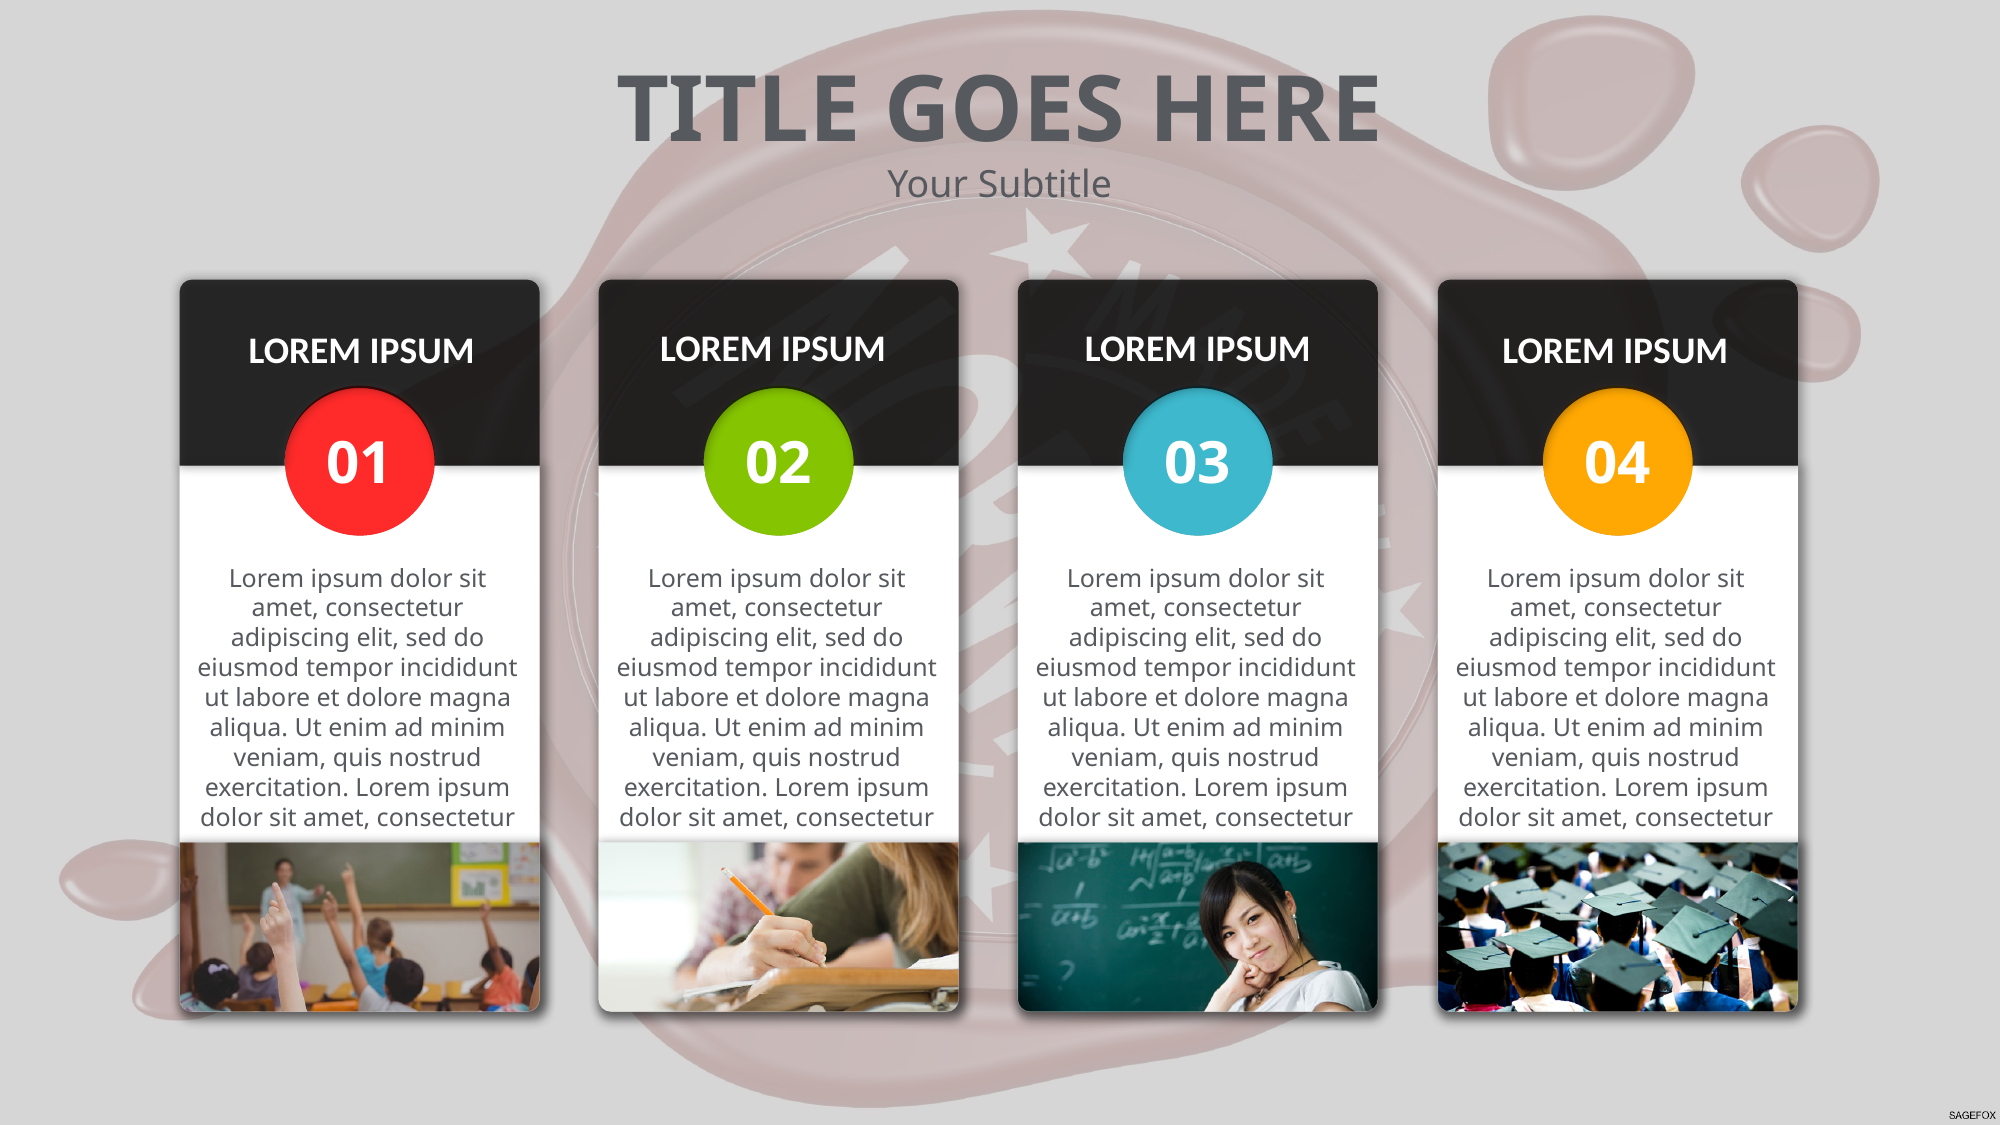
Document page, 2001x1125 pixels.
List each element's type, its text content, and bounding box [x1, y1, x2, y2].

text_box [597, 841, 960, 1013]
picture [1925, 0, 2001, 1125]
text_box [593, 279, 959, 466]
text_box [178, 841, 541, 1013]
text_box [1436, 841, 1799, 1013]
text_box [1016, 469, 1379, 834]
text_box [1016, 841, 1379, 1013]
text_box Lorem ipsum dolor sit amet, consectetur adipiscing elit, sed do eiusmod tempor incididunt ut labore et dolore magna aliqua. Ut enim ad minim veniam, quis nostrud exercitation. Lorem ipsum dolor sit amet, consectetur [597, 554, 957, 839]
text_box [178, 470, 541, 834]
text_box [1017, 279, 1378, 466]
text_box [1435, 279, 1798, 466]
text_box 02 [704, 466, 855, 537]
text_box Lorem ipsum dolor sit amet, consectetur adipiscing elit, sed do eiusmod tempor incididunt ut labore et dolore magna aliqua. Ut enim ad minim veniam, quis nostrud exercitation. Lorem ipsum dolor sit amet, consectetur [178, 554, 538, 839]
text_box 03 [1123, 466, 1274, 537]
text_box Lorem ipsum dolor sit amet, consectetur adipiscing elit, sed do eiusmod tempor incididunt ut labore et dolore magna aliqua. Ut enim ad minim veniam, quis nostrud exercitation. Lorem ipsum dolor sit amet, consectetur [1436, 554, 1796, 839]
text_box 01 [285, 466, 436, 537]
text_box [179, 279, 542, 466]
text_box [597, 470, 960, 834]
text_box 04 [1543, 466, 1694, 537]
text_box TITLE GOES HERE Your Subtitle [548, 42, 1452, 212]
text_box Lorem ipsum dolor sit amet, consectetur adipiscing elit, sed do eiusmod tempor incididunt ut labore et dolore magna aliqua. Ut enim ad minim veniam, quis nostrud exercitation. Lorem ipsum dolor sit amet, consectetur [1016, 554, 1376, 839]
text_box [1436, 470, 1799, 834]
